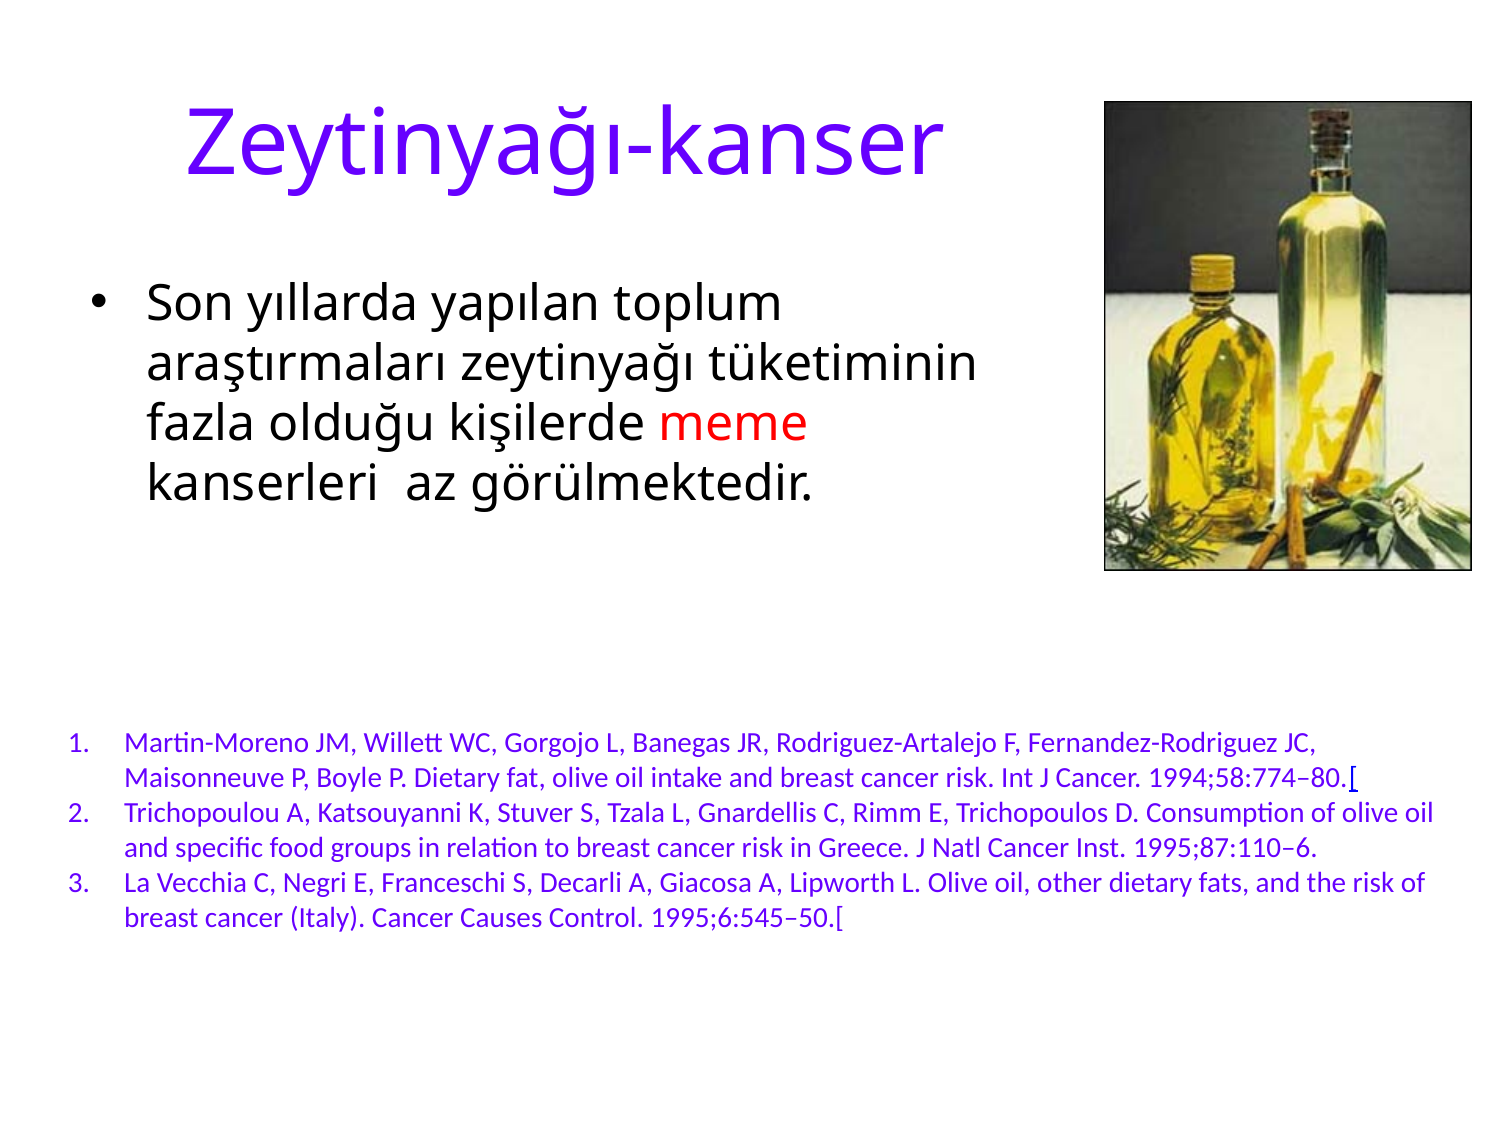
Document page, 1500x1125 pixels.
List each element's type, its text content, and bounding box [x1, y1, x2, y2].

title Zeytinyağı-kanser [75, 45, 1057, 232]
list Son yıllarda yapılan toplum araştırmaları zeytinyağı tüketiminin fazla olduğu kişilerde meme kanserleri az görülmektedir. [75, 262, 1069, 693]
text_box Martin-Moreno JM, Willett WC, Gorgojo L, Banegas JR, Rodriguez-Artalejo F, Fernandez-Rodriguez JC, Maisonneuve P, Boyle P. Dietary fat, olive oil intake and breast cancer risk. Int J Cancer. 1994;58:774–80.[ Trichopoulou A, Katsouyanni K, Stuver S, Tzala L, Gnardellis C, Rimm E, Trichopoulos D. Consumption of olive oil and specific food groups in relation to breast cancer risk in Greece. J Natl Cancer Inst. 1995;87:110–6. La Vecchia C, Negri E, Franceschi S, Decarli A, Giacosa A, Lipworth L. Olive oil, other dietary fats, and the risk of breast cancer (Italy). Cancer Causes Control. 1995;6:545–50.[ [53, 716, 1471, 976]
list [1104, 101, 1472, 571]
